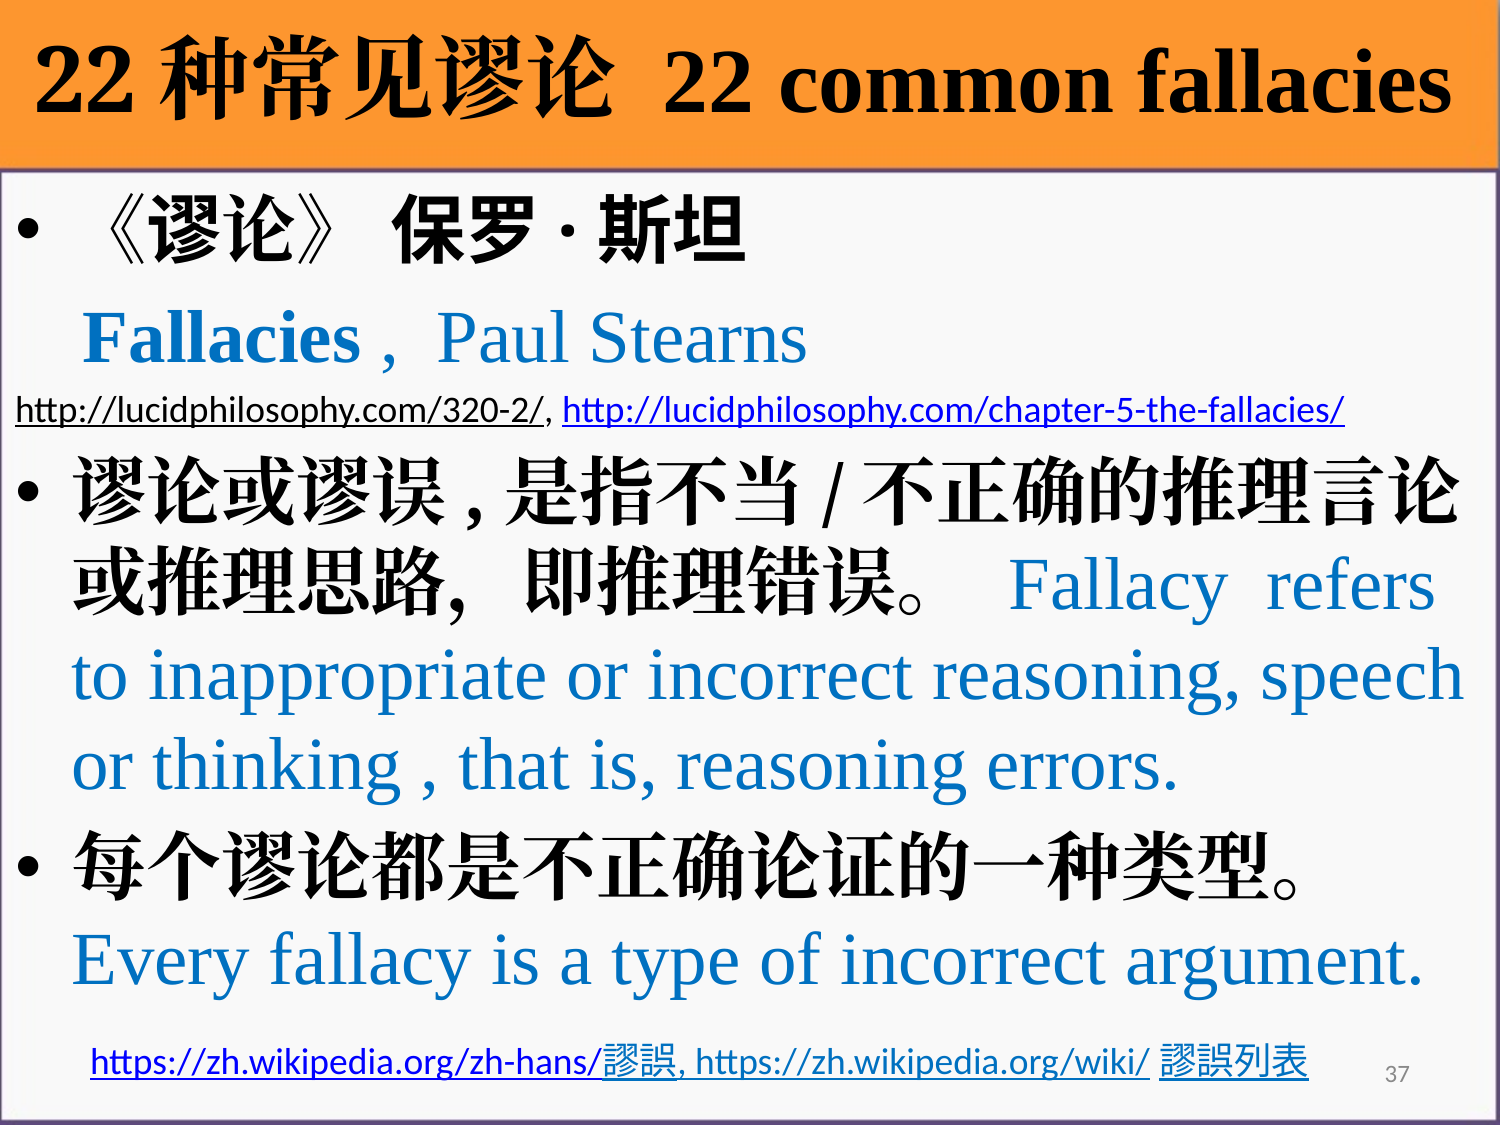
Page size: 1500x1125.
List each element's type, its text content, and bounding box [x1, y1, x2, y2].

picture [0, 0, 1500, 174]
list 《谬论》 保罗·斯坦 Fallacies , Paul Stearns http://lucidphilosophy.com/320-2/, http://lucidphilosophy.com/chapter-5-the-fallacies/ 谬论或谬误,是指不当/不正确的推理言论或推理思路，即推理错误。 Fallacy refers to inappropriate or incorrect reasoning, speech or thinking , that is, reasoning errors. 每个谬论都是不正确论证的一种类型。 Every fallacy is a type of incorrect argument. https://zh.wikipedia.org/zh-hans/謬誤, https://zh.wikipedia.org/wiki/謬誤列表 [0, 174, 1500, 1125]
text_box 22种常见谬论 22 common fallacies [11, 13, 1500, 249]
slide_number 37 [1074, 1042, 1425, 1103]
